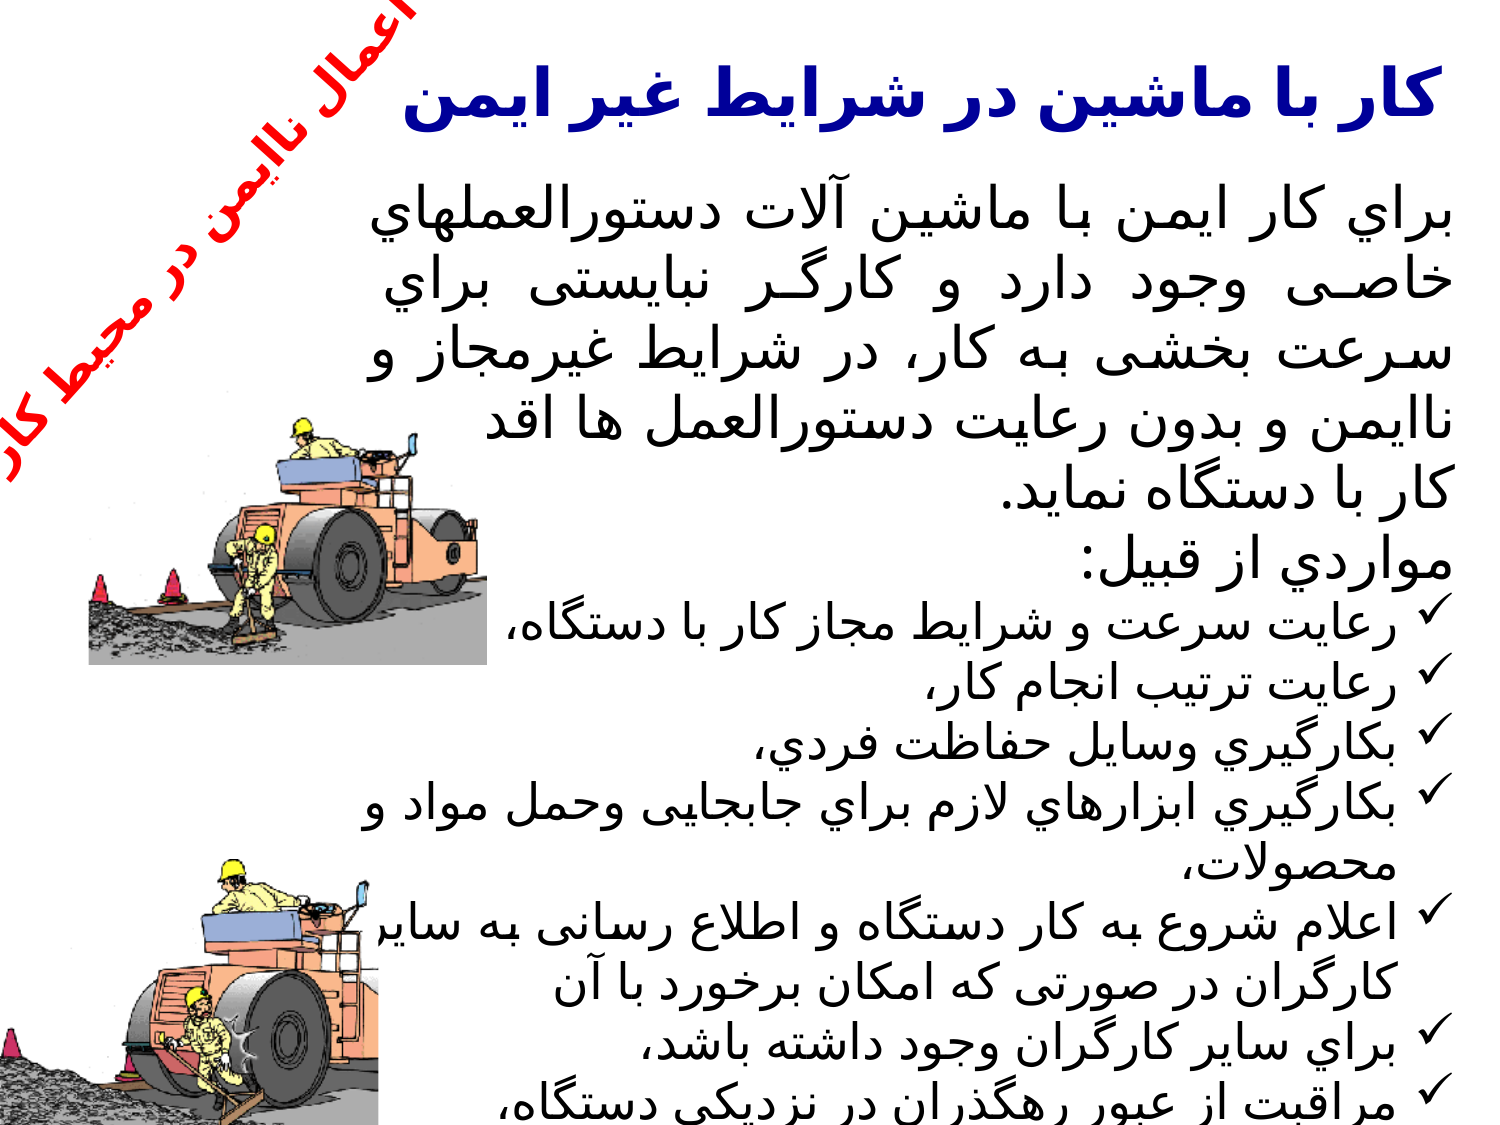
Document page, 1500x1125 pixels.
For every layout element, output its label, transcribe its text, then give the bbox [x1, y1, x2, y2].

picture [88, 385, 488, 666]
text_box اعمال ناایمن در محیط کار [0, 0, 443, 503]
text_box کار با ماشین در شرایط غیر ایمن براي کار ایمن با ماشین آلات دستورالعملهاي خاصی وجود دارد و کارگر نبایستی براي سرعت بخشی به کار، در شرایط غیرمجاز و ناایمن و بدون رعایت دستورالعمل ها اقدام به کار با دستگاه نماید. مواردي از قبیل: رعایت سرعت و شرایط مجاز کار با دستگاه، رعایت ترتیب انجام کار، بکارگیري وسایل حفاظت فردي، بکارگیري ابزارهاي لازم براي جابجایی وحمل مواد و محصولات، اعلام شروع به کار دستگاه و اطلاع رسانی به سایر کارگران در صورتی که امکان برخورد با آن براي سایر کارگران وجود داشته باشد، مراقبت از عبور رهگذران در نزدیکی دستگاه، [348, 42, 1471, 1125]
picture [0, 859, 379, 1125]
